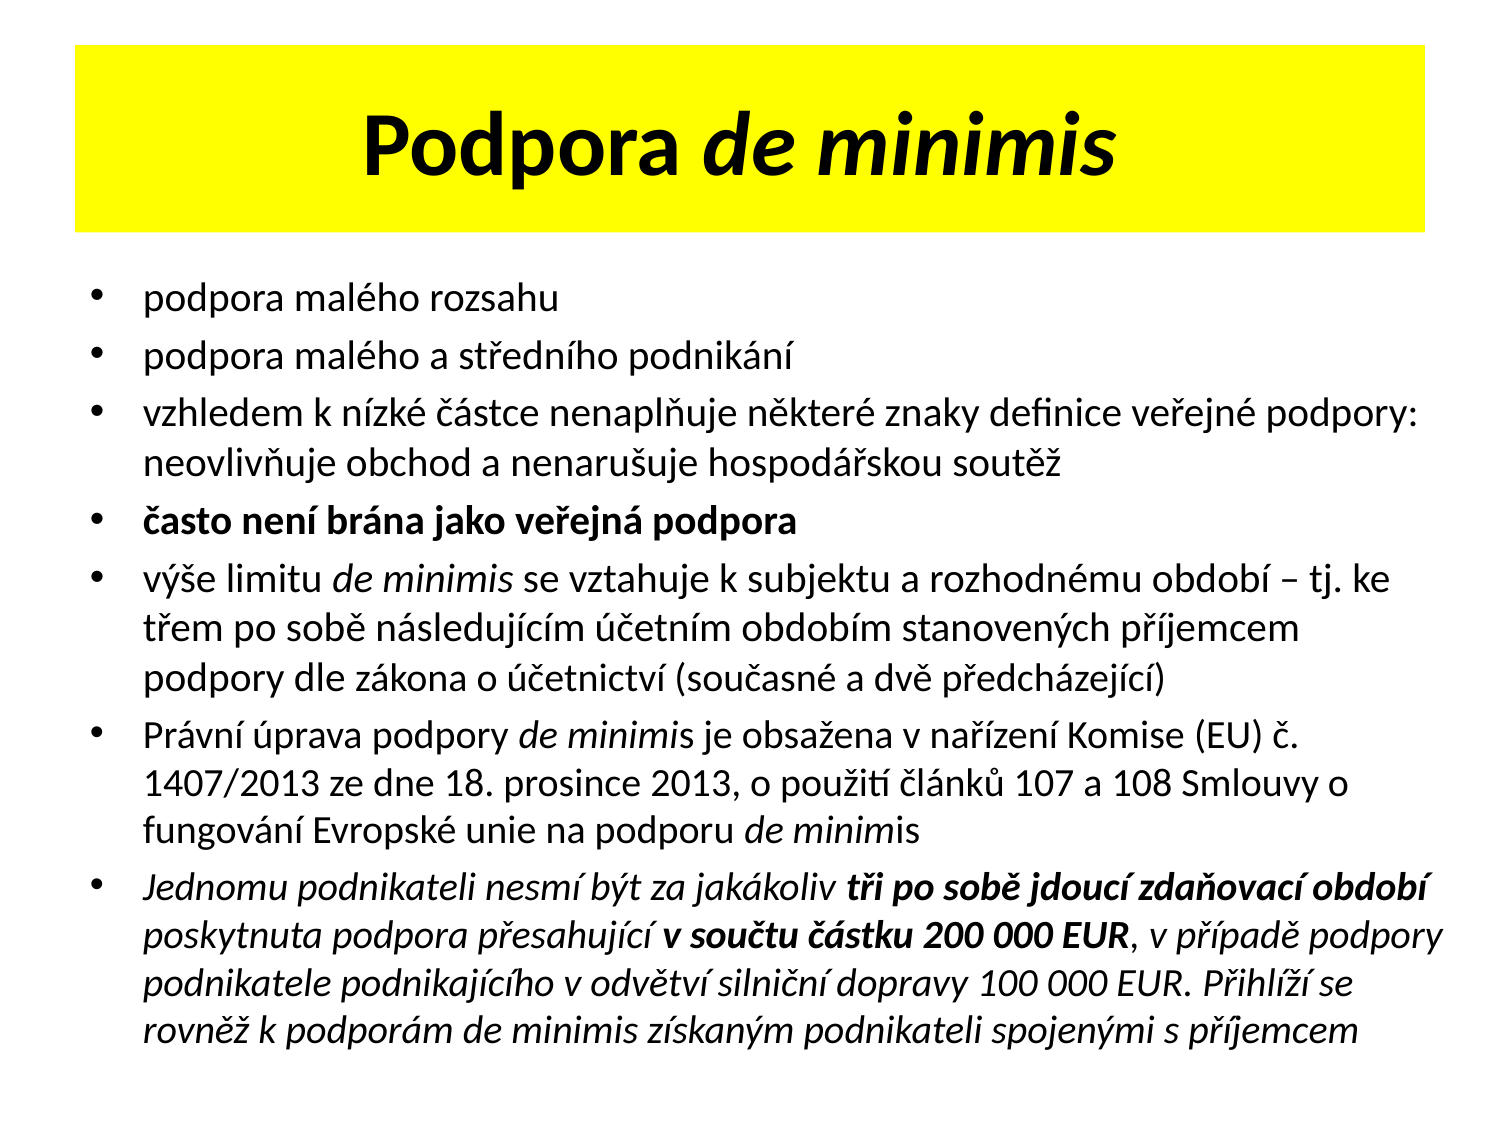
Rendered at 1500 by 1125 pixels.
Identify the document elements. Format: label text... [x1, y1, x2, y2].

text_box Podpora de minimis [75, 45, 1425, 233]
text_box podpora malého rozsahu podpora malého a středního podnikání vzhledem k nízké částce nenaplňuje některé znaky definice veřejné podpory: neovlivňuje obchod a nenarušuje hospodářskou soutěž často není brána jako veřejná podpora výše limitu de minimis se vztahuje k subjektu a rozhodnému období – tj. ke třem po sobě následujícím účetním obdobím stanovených příjemcem podpory dle zákona o účetnictví (současné a dvě předcházející) Právní úprava podpory de minimis je obsažena v nařízení Komise (EU) č. 1407/2013 ze dne 18. prosince 2013, o použití článků 107 a 108 Smlouvy o fungování Evropské unie na podporu de minimis Jednomu podnikateli nesmí být za jakákoliv tři po sobě jdoucí zdaňovací období poskytnuta podpora přesahující v součtu částku 200 000 EUR, v případě podpory podnikatele podnikajícího v odvětví silniční dopravy 100 000 EUR. Přihlíží se rovněž k podporám de minimis získaným podnikateli spojenými s příjemcem [75, 262, 1459, 1083]
